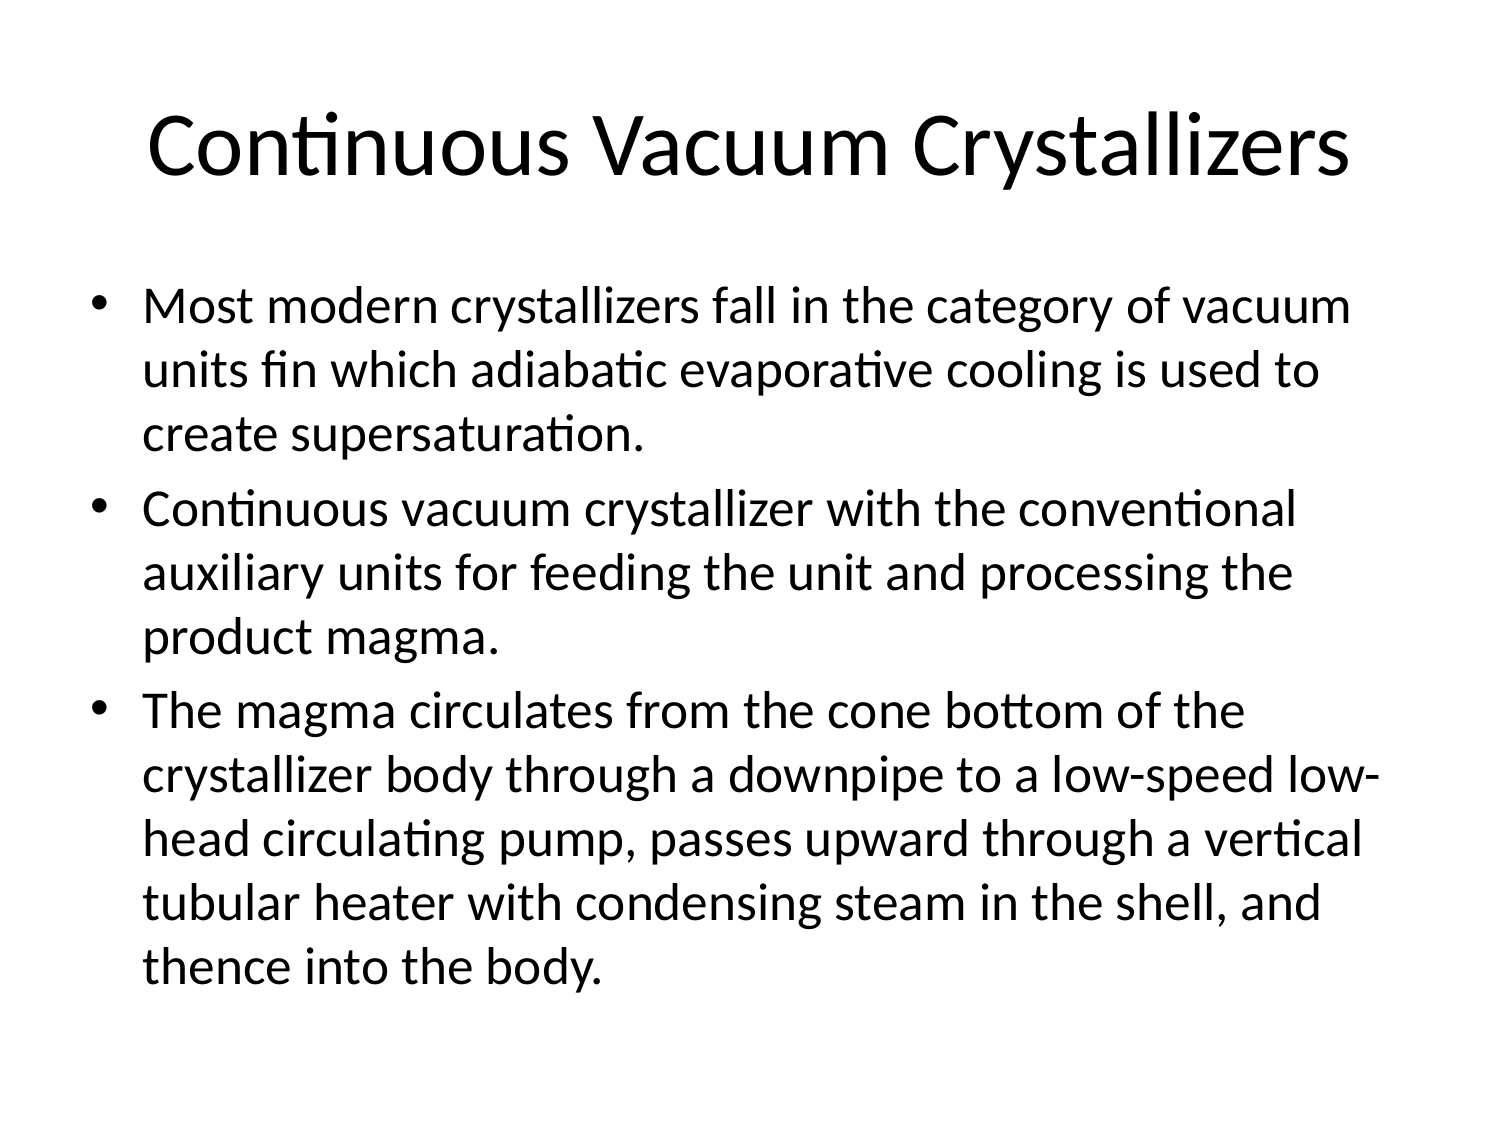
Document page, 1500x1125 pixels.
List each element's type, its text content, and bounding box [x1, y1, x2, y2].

title Continuous Vacuum Crystallizers [75, 45, 1425, 233]
list Most modern crystallizers fall in the category of vacuum units fin which adiabatic evaporative cooling is used to create supersaturation. Continuous vacuum crystallizer with the conventional auxiliary units for feeding the unit and processing the product magma. The magma circulates from the cone bottom of the crystallizer body through a downpipe to a low-speed low-head circulating pump, passes upward through a vertical tubular heater with condensing steam in the shell, and thence into the body. [75, 262, 1425, 1005]
